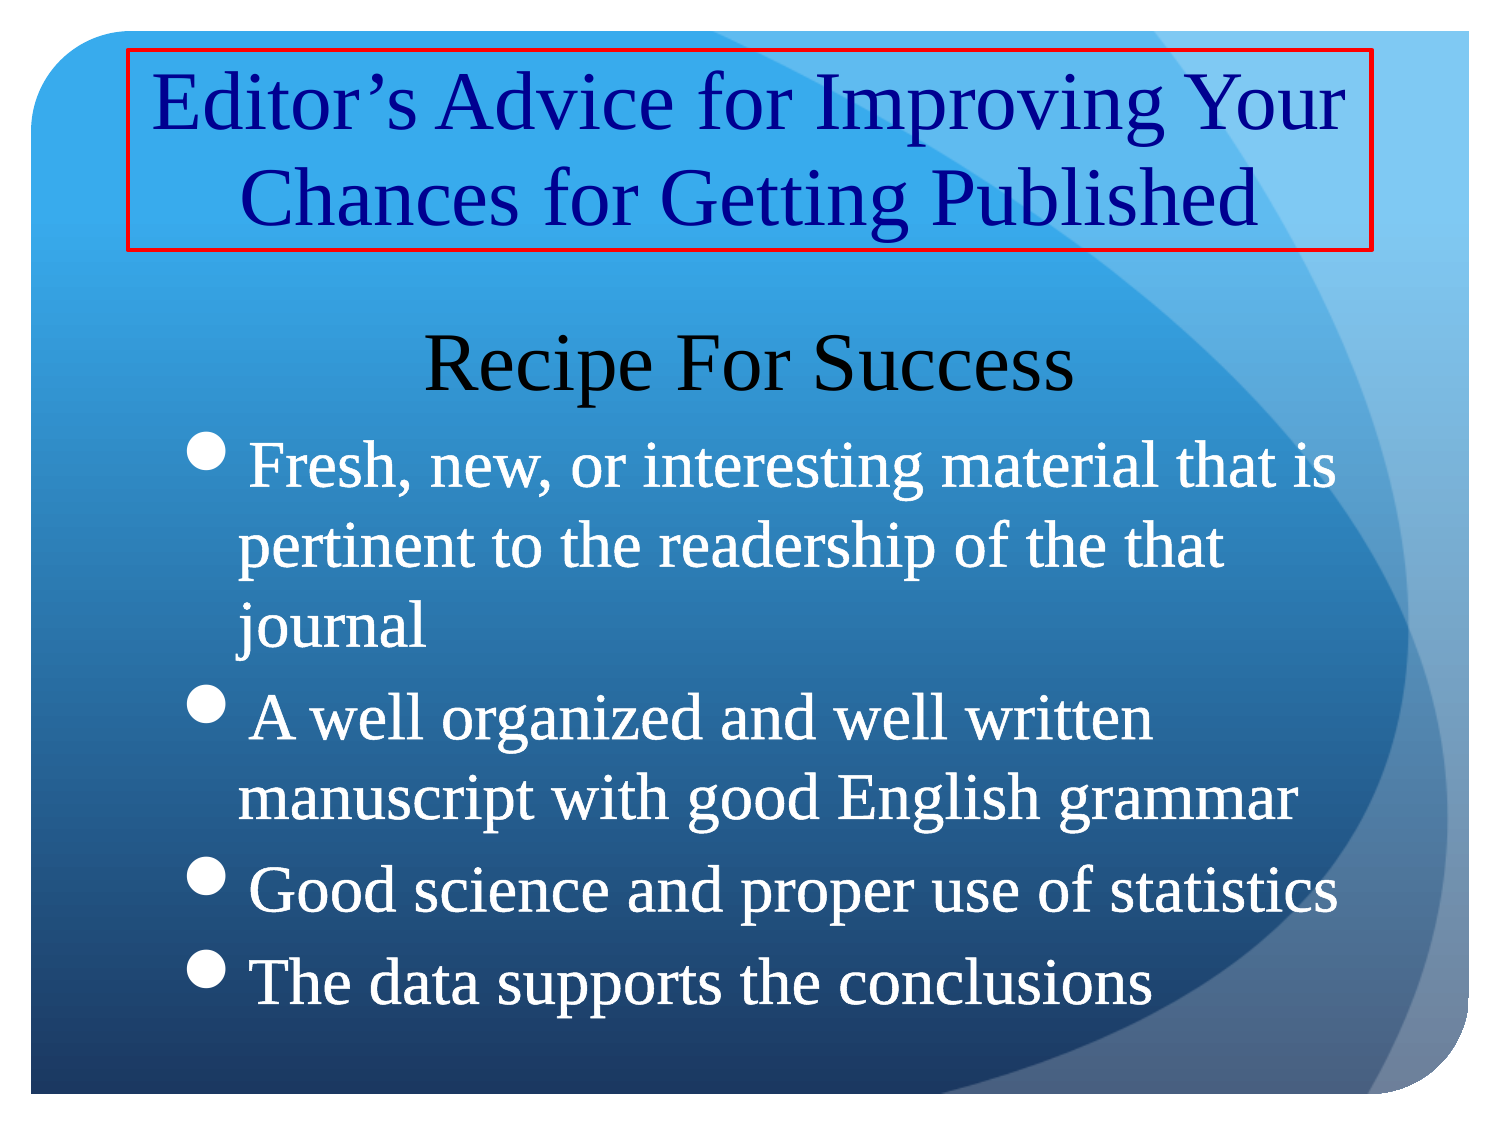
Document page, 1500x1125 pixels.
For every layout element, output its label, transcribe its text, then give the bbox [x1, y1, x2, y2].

title Editor’s Advice for Improving Your Chances for Getting Published [126, 48, 1374, 252]
list Recipe For Success Fresh, new, or interesting material that is pertinent to the readership of the that journal A well organized and well written manuscript with good English grammar Good science and proper use of statistics The data supports the conclusions [127, 299, 1372, 991]
picture [24, 30, 1473, 1094]
